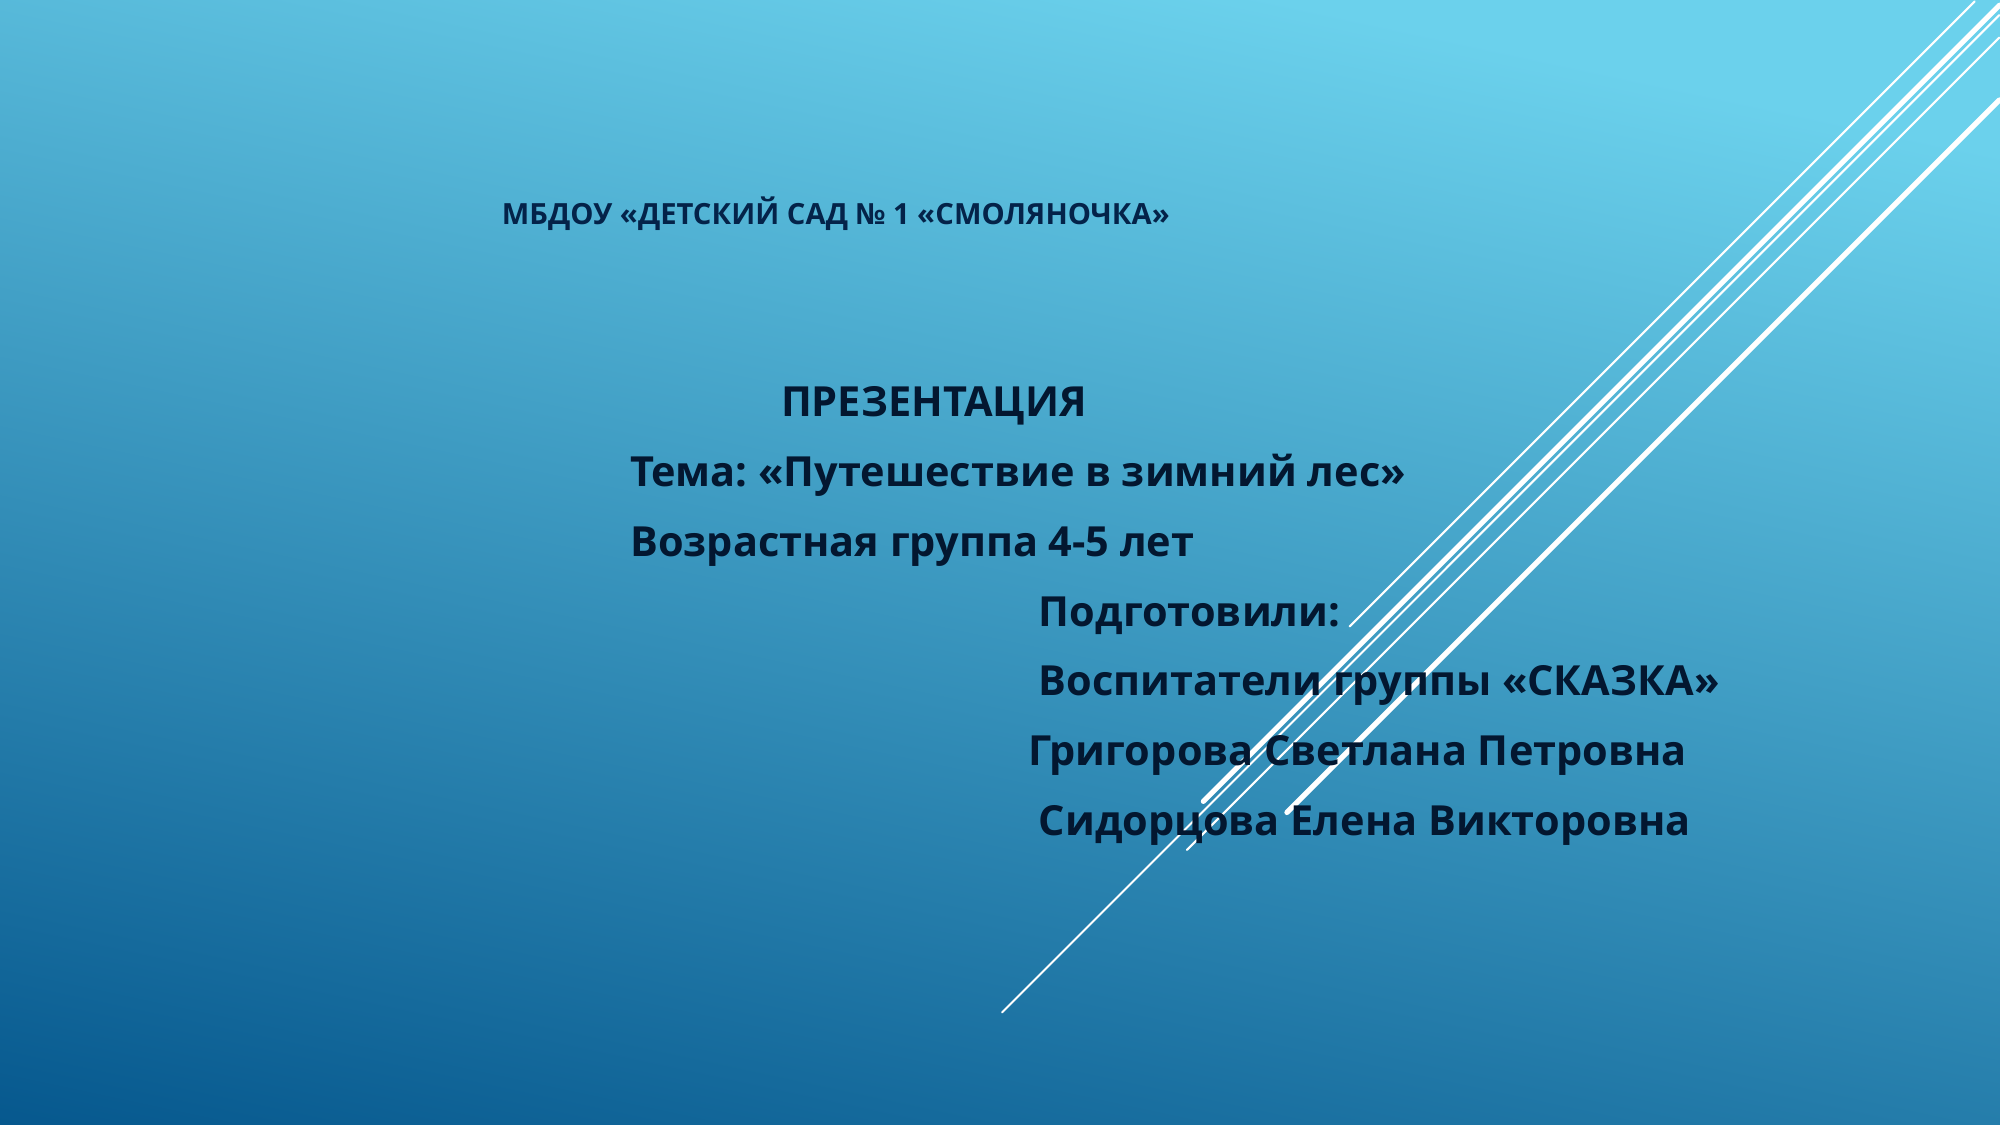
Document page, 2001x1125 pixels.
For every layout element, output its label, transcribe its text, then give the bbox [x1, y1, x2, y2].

subtitle ПРЕЗЕНТАЦИЯ Тема: «Путешествие в зимний лес» Возрастная группа 4-5 лет Подготовили: Воспитатели группы «СКАЗКА» Григорова Светлана Петровна Сидорцова Елена Викторовна [249, 297, 1750, 863]
title МБДОУ «Детский сад № 1 «Смоляночка» [209, 184, 1750, 238]
